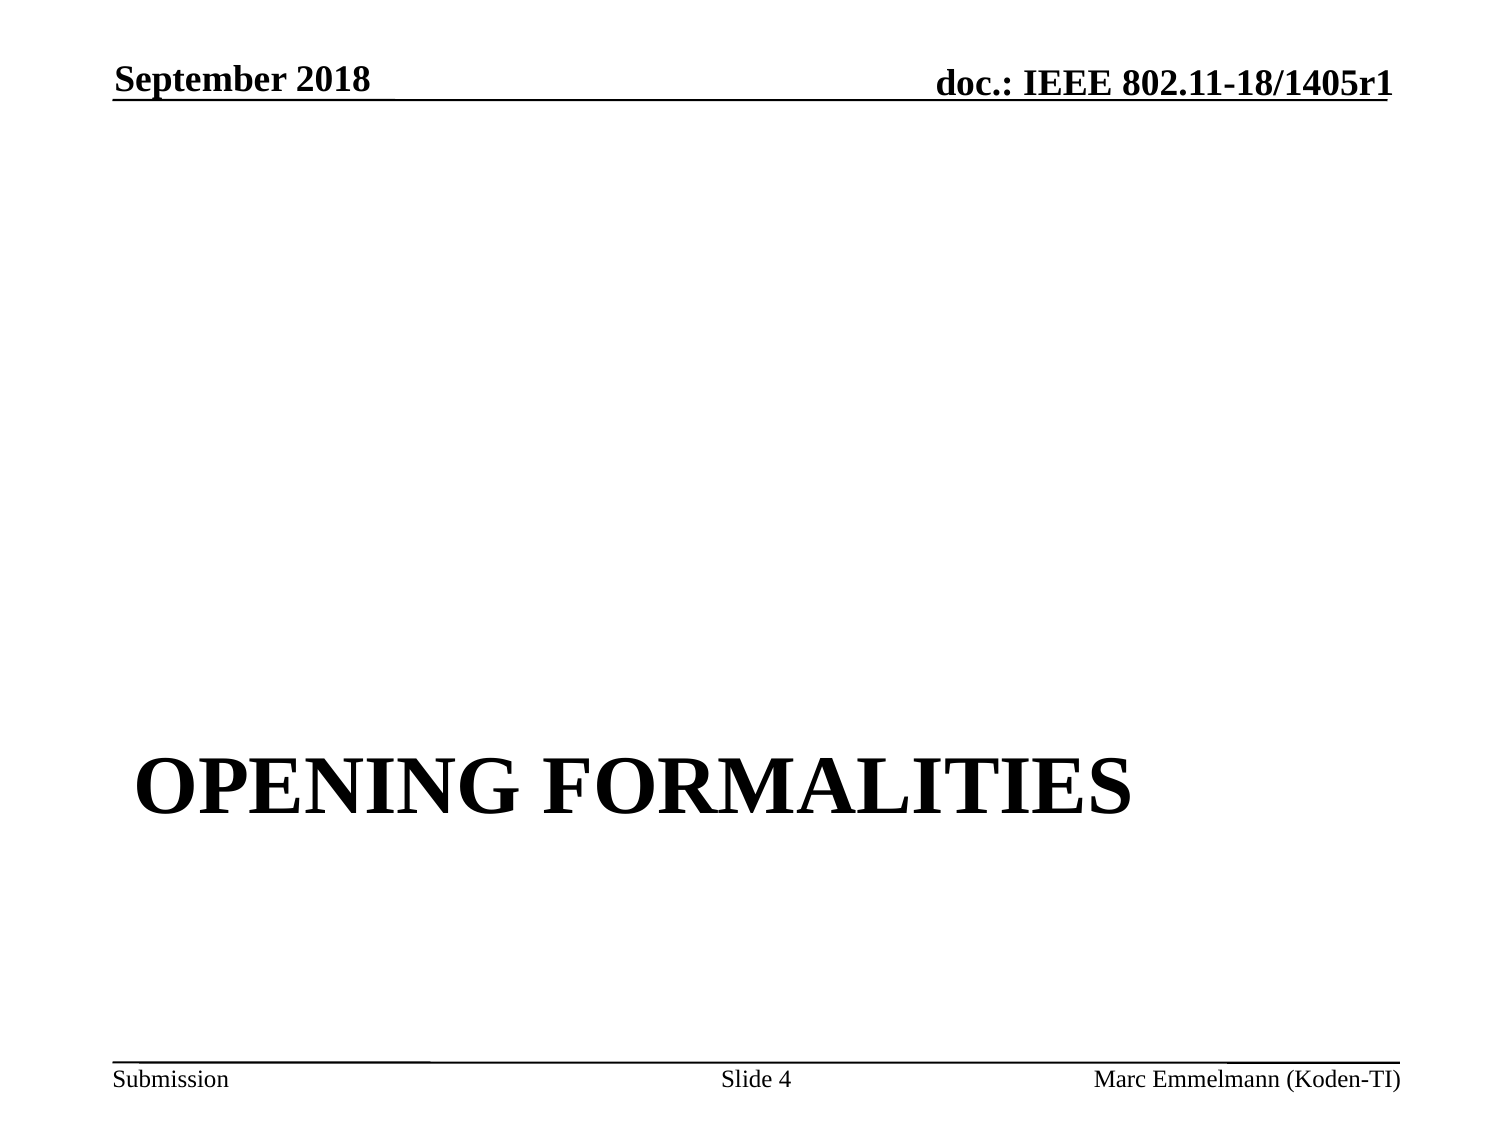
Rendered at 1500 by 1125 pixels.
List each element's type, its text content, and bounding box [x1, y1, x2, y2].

footer Marc Emmelmann (Koden-TI) [878, 1061, 1402, 1093]
slide_number Slide 4 [712, 1061, 800, 1123]
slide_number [114, 54, 423, 100]
title Opening Formalities [118, 722, 1394, 947]
